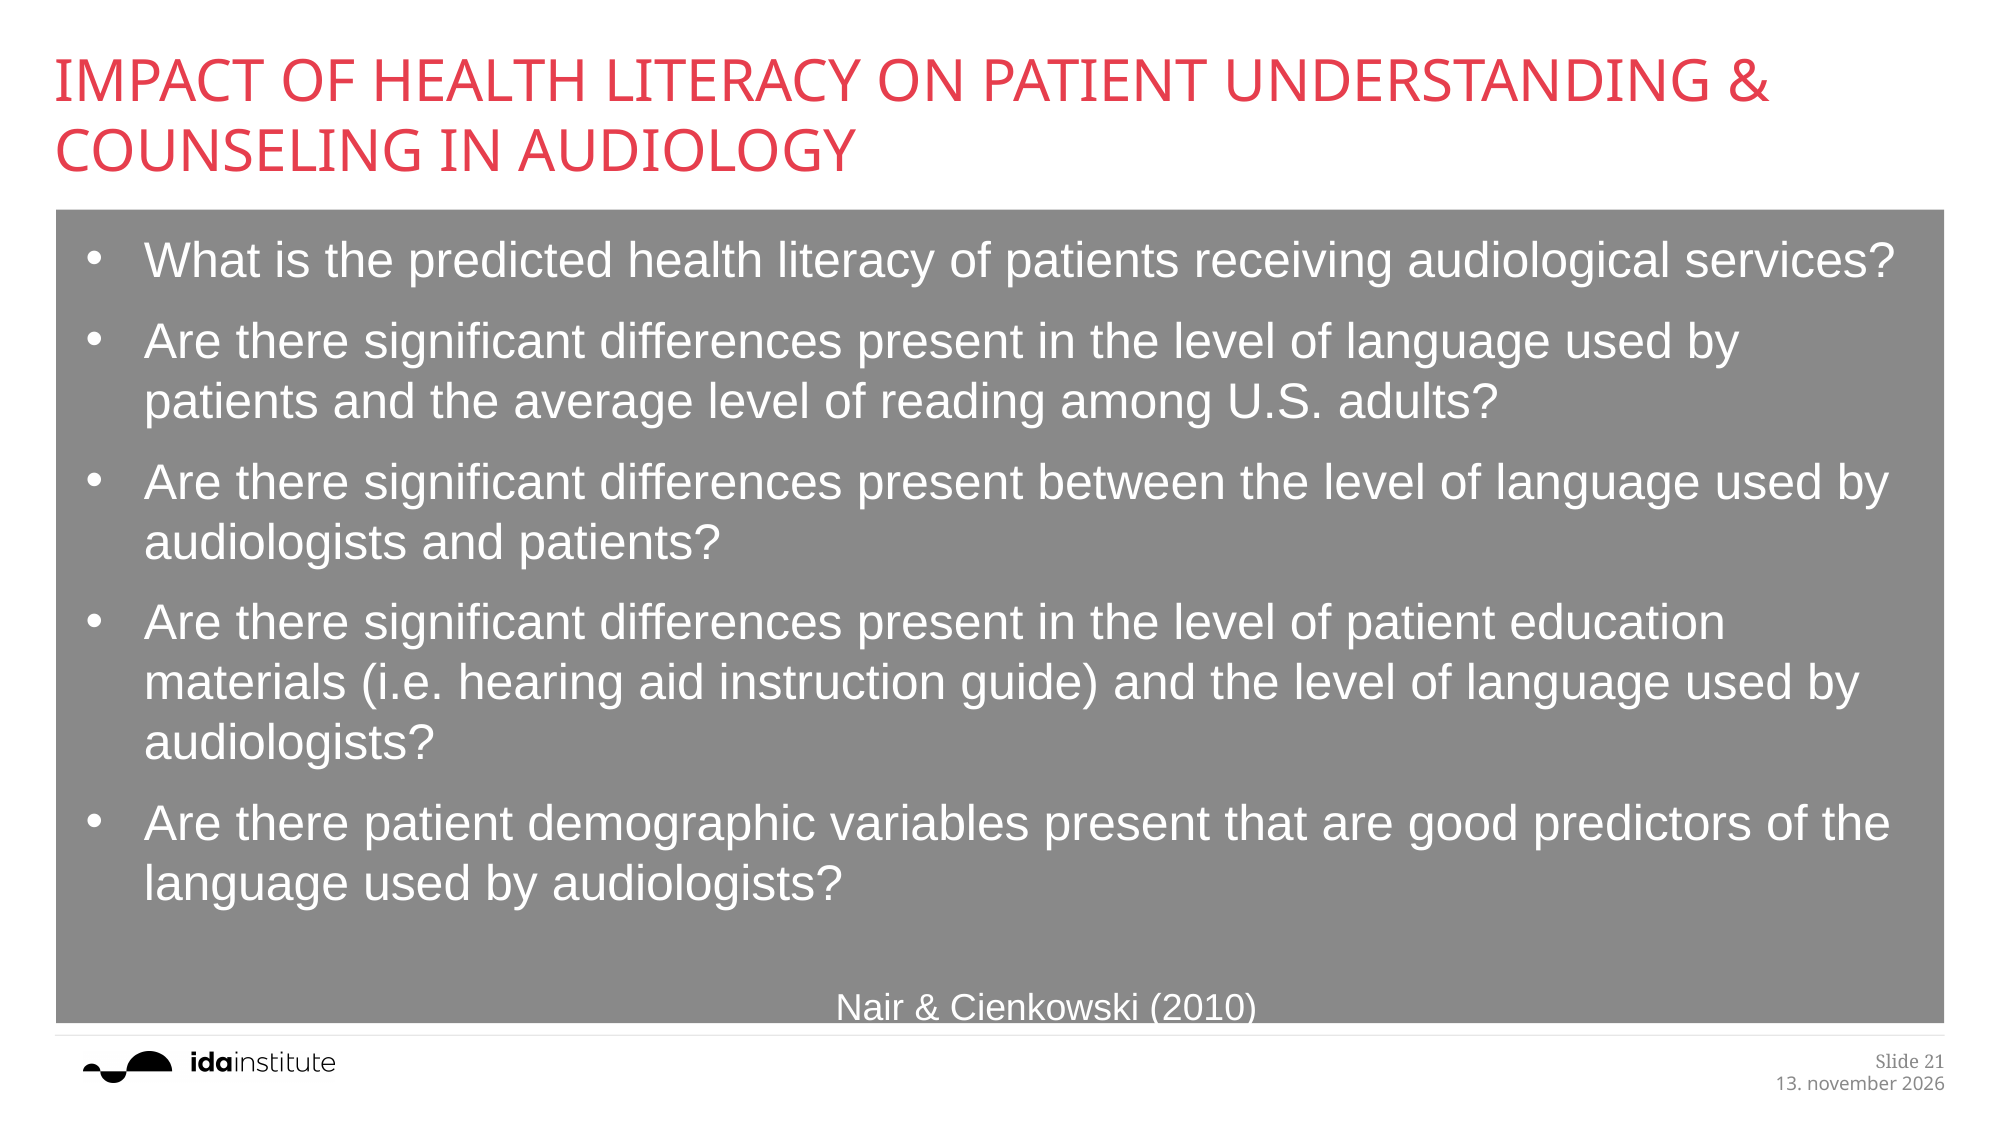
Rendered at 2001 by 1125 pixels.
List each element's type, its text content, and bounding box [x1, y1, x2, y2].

title Impact of Health Literacy on Patient Understanding & Counseling in Audiology [54, 42, 1946, 184]
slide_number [1666, 1071, 1946, 1102]
list What is the predicted health literacy of patients receiving audiological services? Are there significant differences present in the level of language used by patients and the average level of reading among U.S. adults? Are there significant differences present between the level of language used by audiologists and patients? Are there significant differences present in the level of patient education materials (i.e. hearing aid instruction guide) and the level of language used by audiologists? Are there patient demographic variables present that are good predictors of the language used by audiologists? Nair & Cienkowski (2010) [55, 209, 1945, 1024]
slide_number Slide 21 [1721, 1049, 1946, 1071]
picture [83, 1051, 335, 1083]
